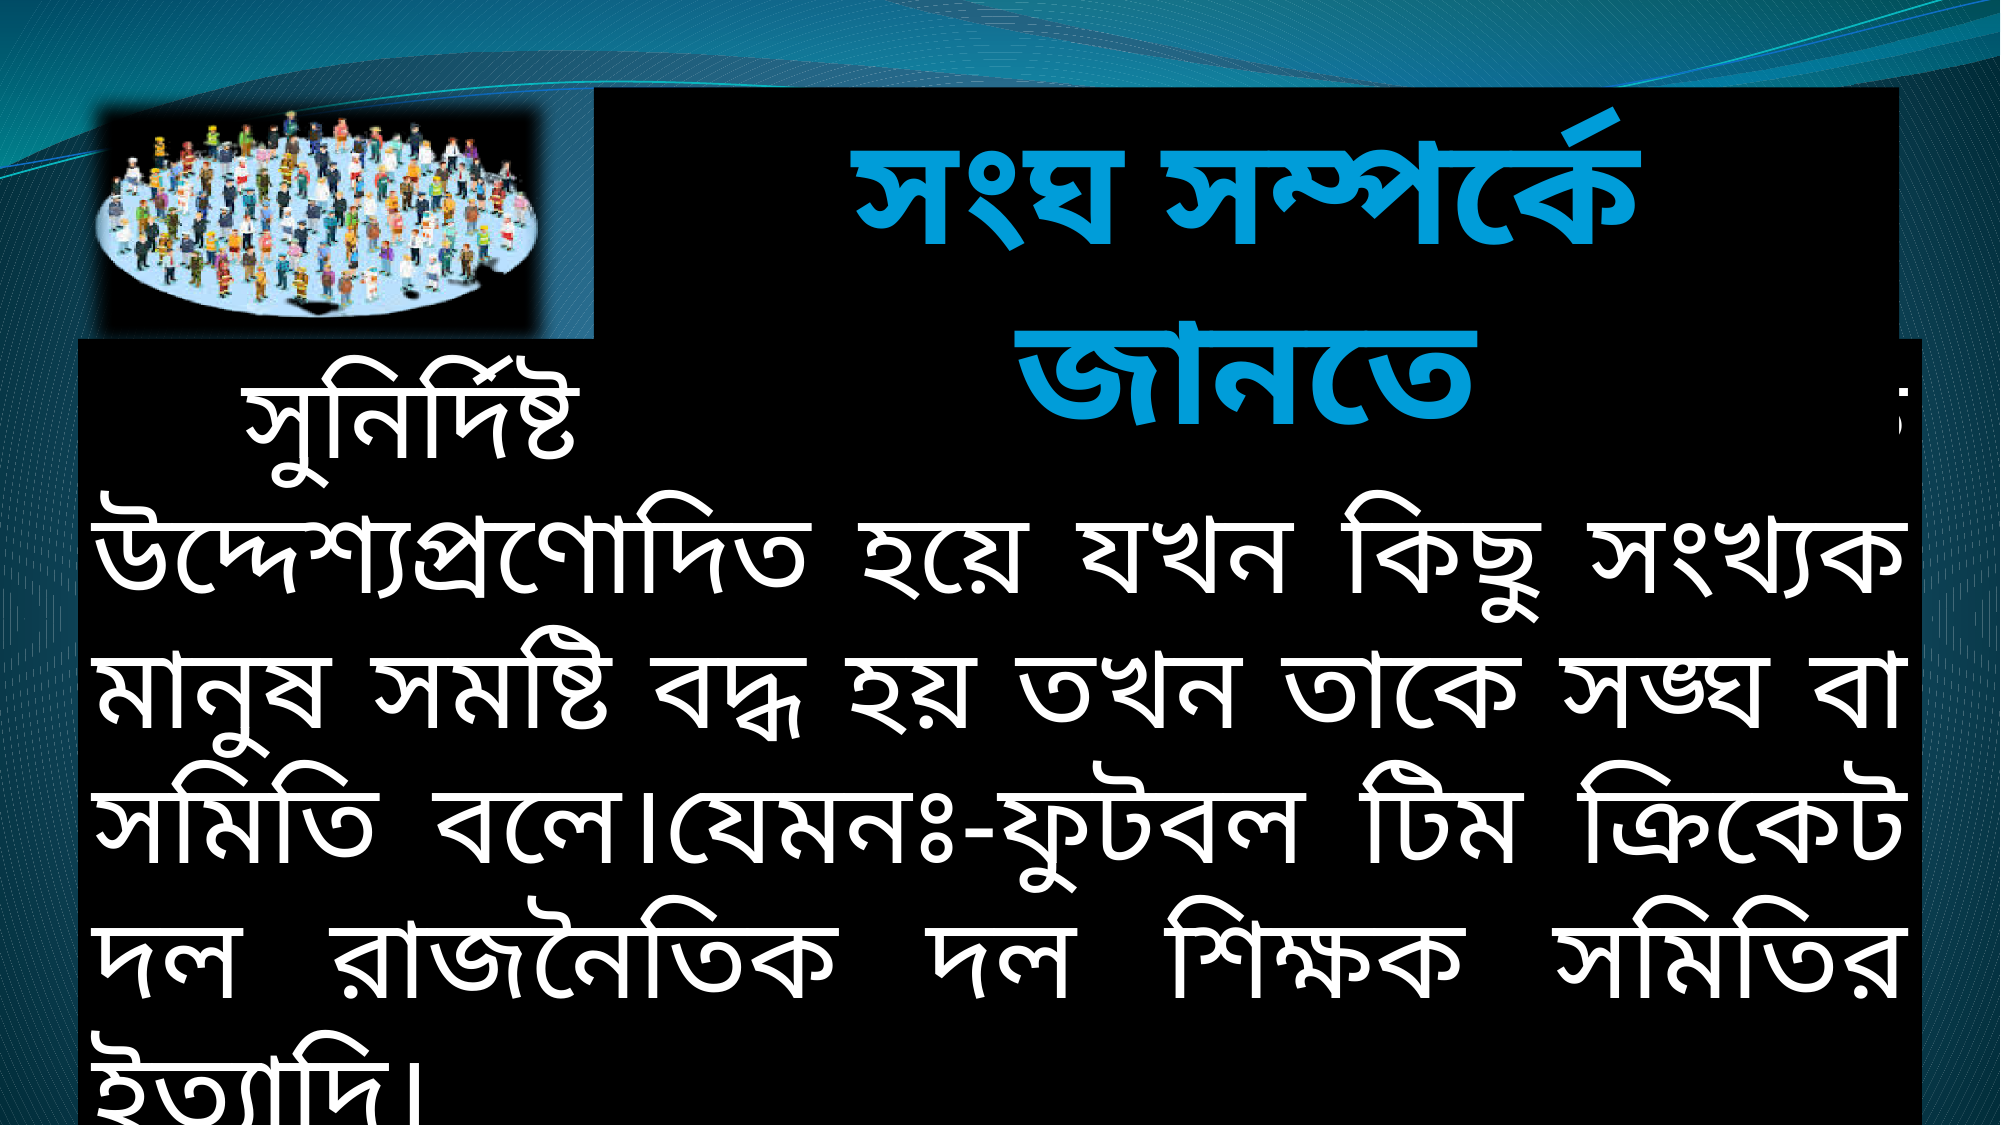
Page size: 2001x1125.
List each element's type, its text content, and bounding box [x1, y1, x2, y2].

text_box সংঘ সম্পর্কে জানতে [593, 87, 1900, 463]
picture [77, 87, 560, 360]
text_box সুনির্দিষ্ট এক বা একাধিক উদ্দেশ্যপ্রণোদিত হয়ে যখন কিছু সংখ্যক মানুষ সমষ্টি বদ্ধ হয় তখন তাকে সঙ্ঘ বা সমিতি বলে।যেমনঃ-ফুটবল টিম ক্রিকেট দল রাজনৈতিক দল শিক্ষক সমিতির ইত্যাদি। [78, 338, 1922, 1125]
